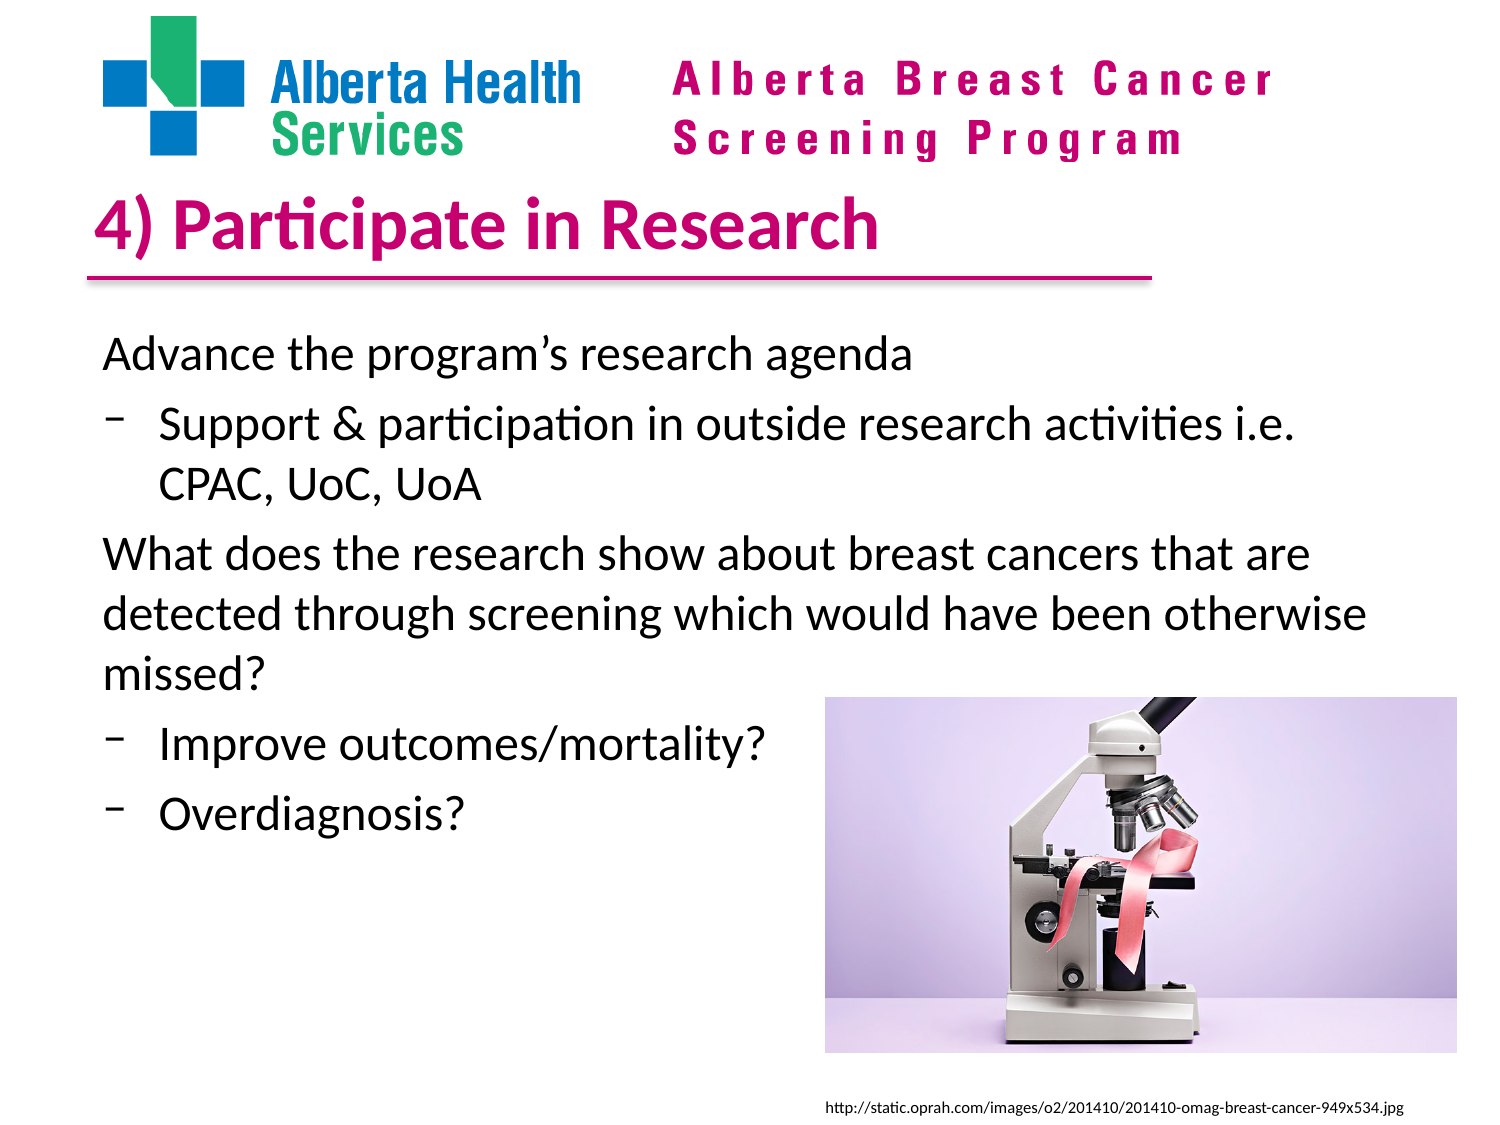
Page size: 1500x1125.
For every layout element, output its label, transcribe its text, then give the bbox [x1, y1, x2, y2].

list Advance the program’s research agenda Support & participation in outside research activities i.e. CPAC, UoC, UoA What does the research show about breast cancers that are detected through screening which would have been otherwise missed? Improve outcomes/mortality? Overdiagnosis? [86, 313, 1420, 986]
title 4) Participate in Research [0, 125, 1500, 314]
text_box http://static.oprah.com/images/o2/201410/201410-omag-breast-cancer-949x534.jpg [810, 1089, 1500, 1125]
picture [103, 16, 1271, 162]
picture [824, 697, 1457, 1054]
